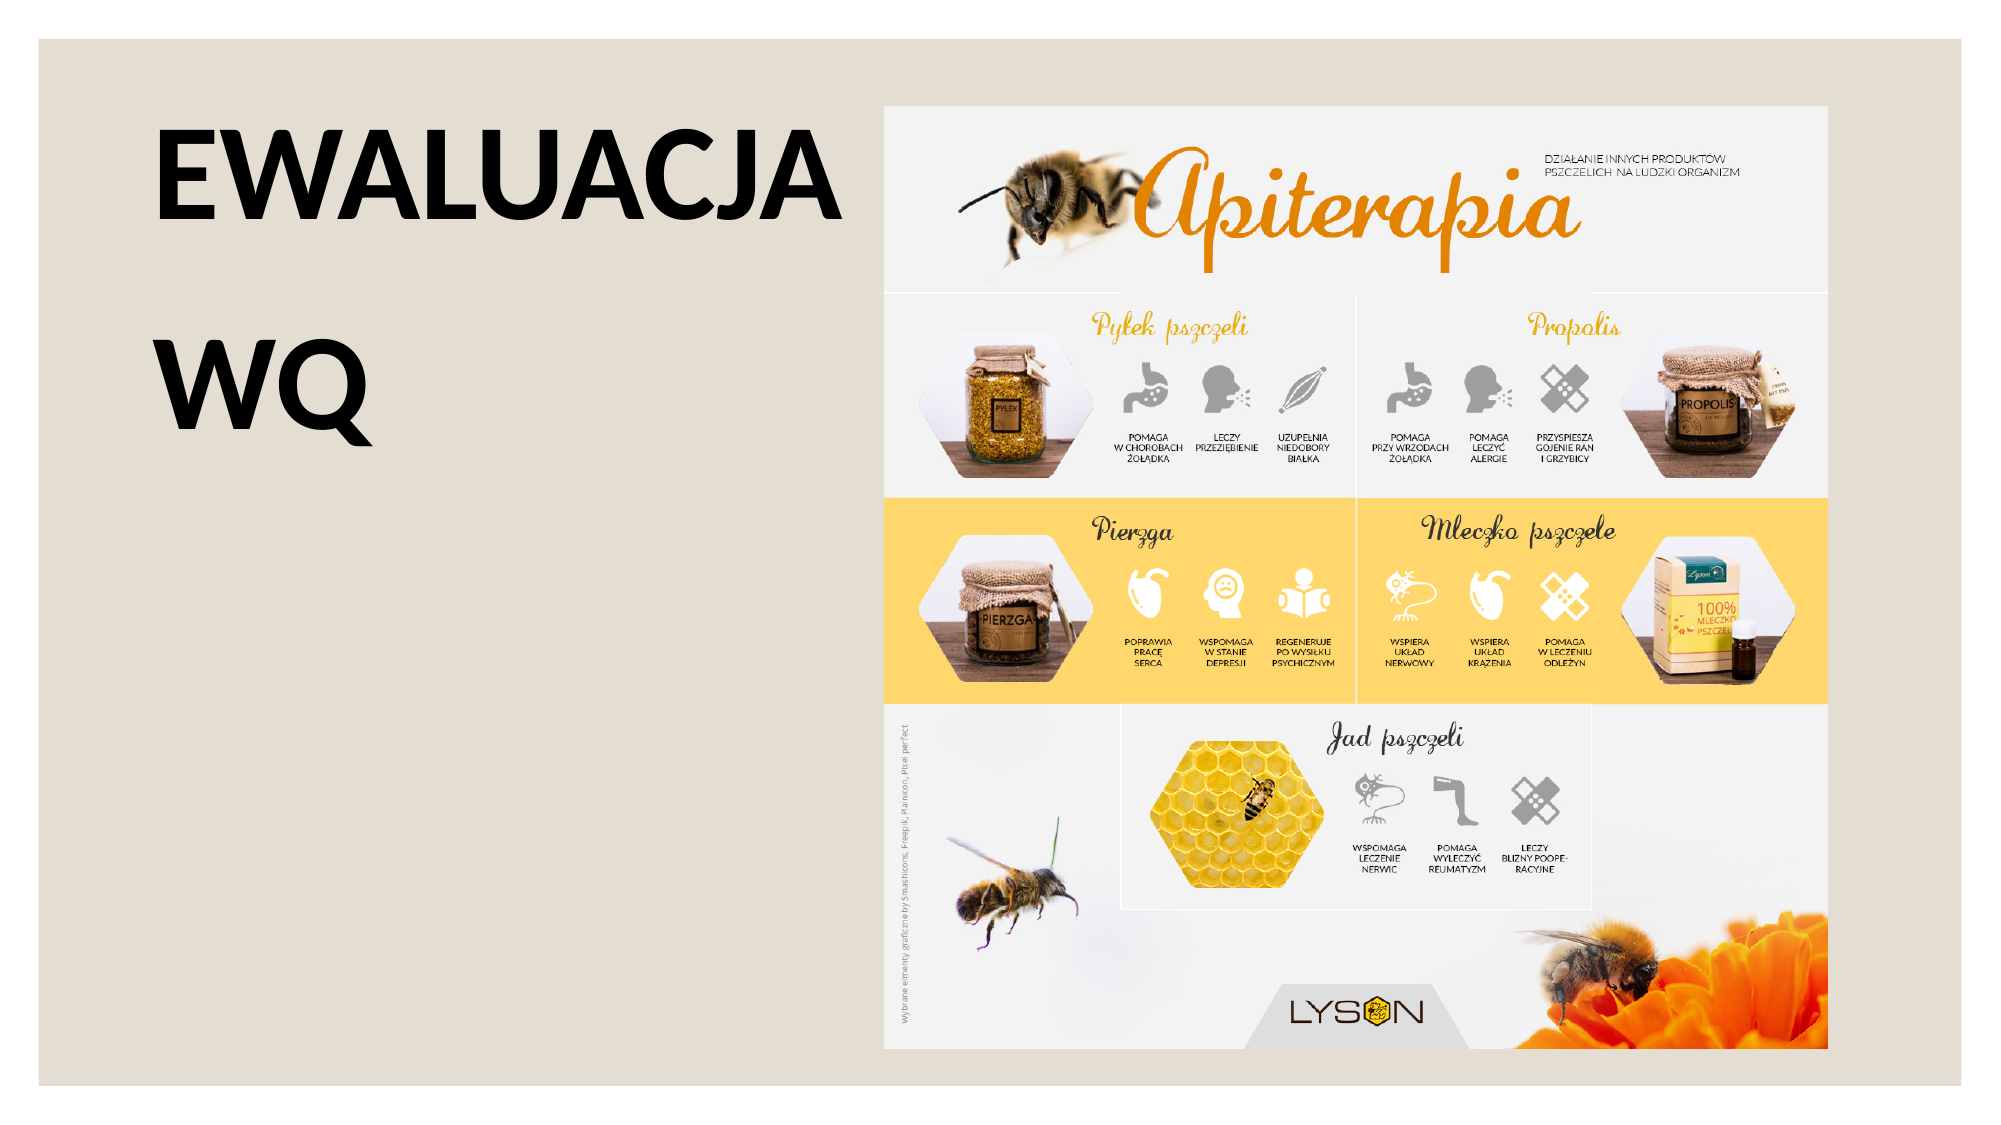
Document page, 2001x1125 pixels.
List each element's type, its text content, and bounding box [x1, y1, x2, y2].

list EWALUACJA WQ [137, 64, 1863, 1092]
picture [884, 106, 1828, 1049]
